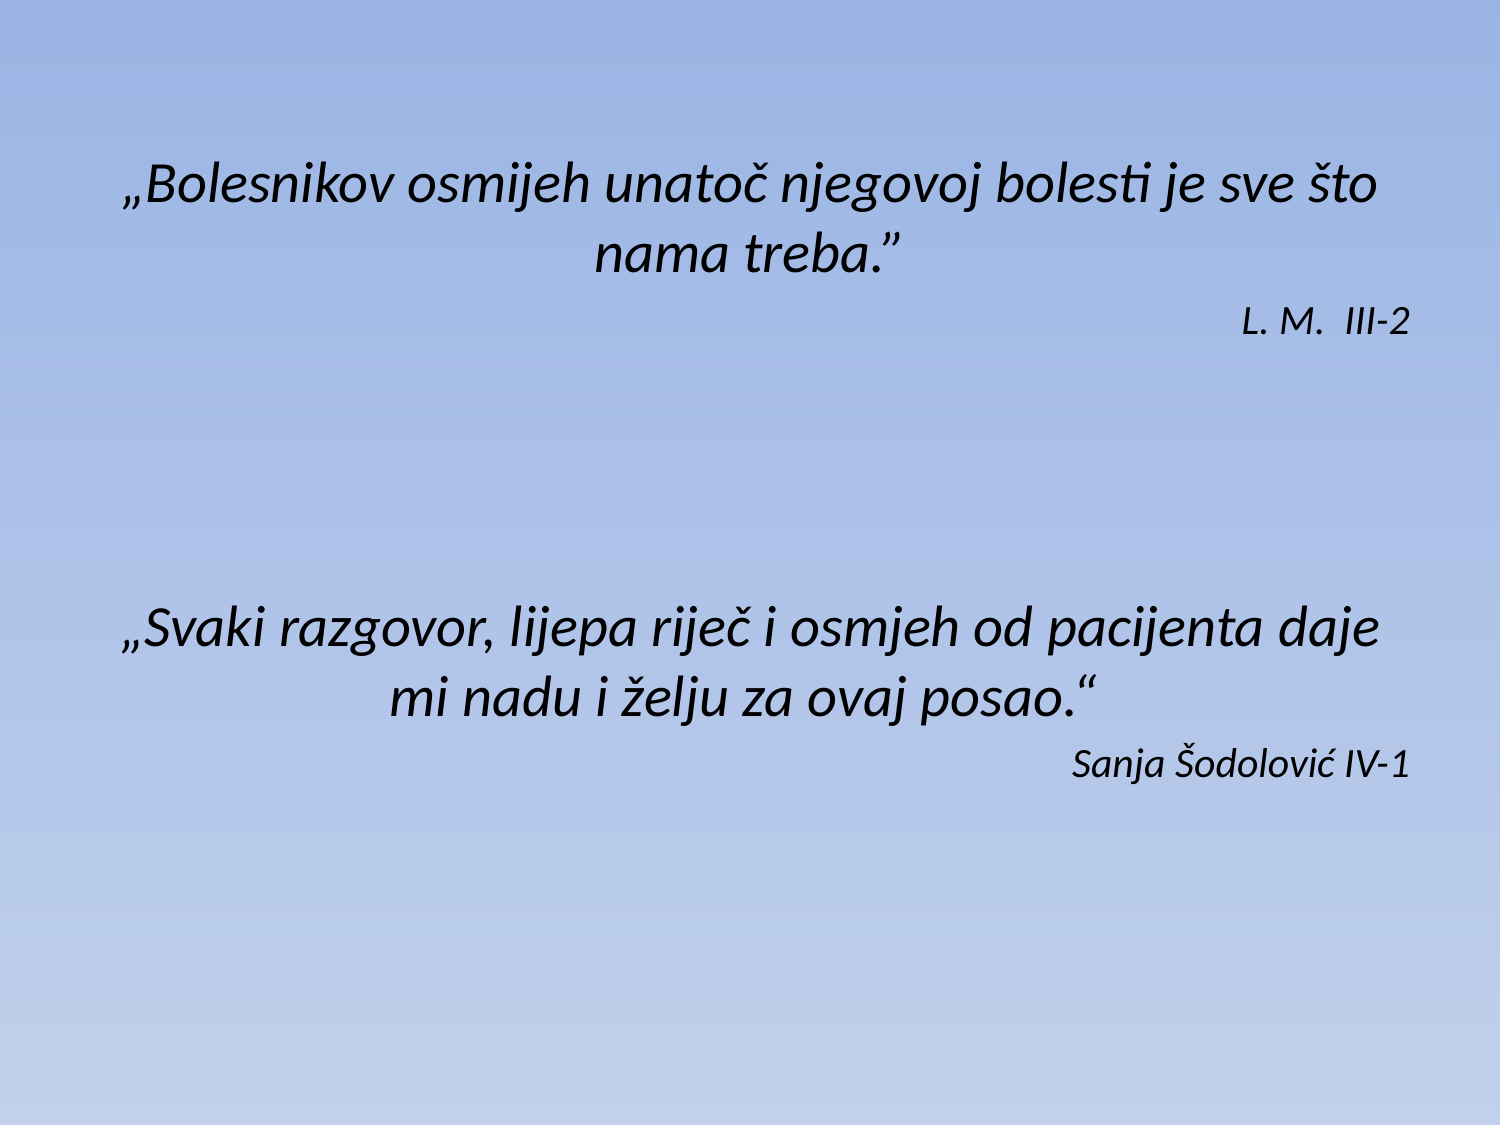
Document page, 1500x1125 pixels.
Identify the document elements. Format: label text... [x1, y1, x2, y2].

list „Bolesnikov osmijeh unatoč njegovoj bolesti je sve što nama treba.” L. M. III-2 „Svaki razgovor, lijepa riječ i osmjeh od pacijenta daje mi nadu i želju za ovaj posao.“ Sanja Šodolović IV-1 [75, 137, 1425, 1005]
